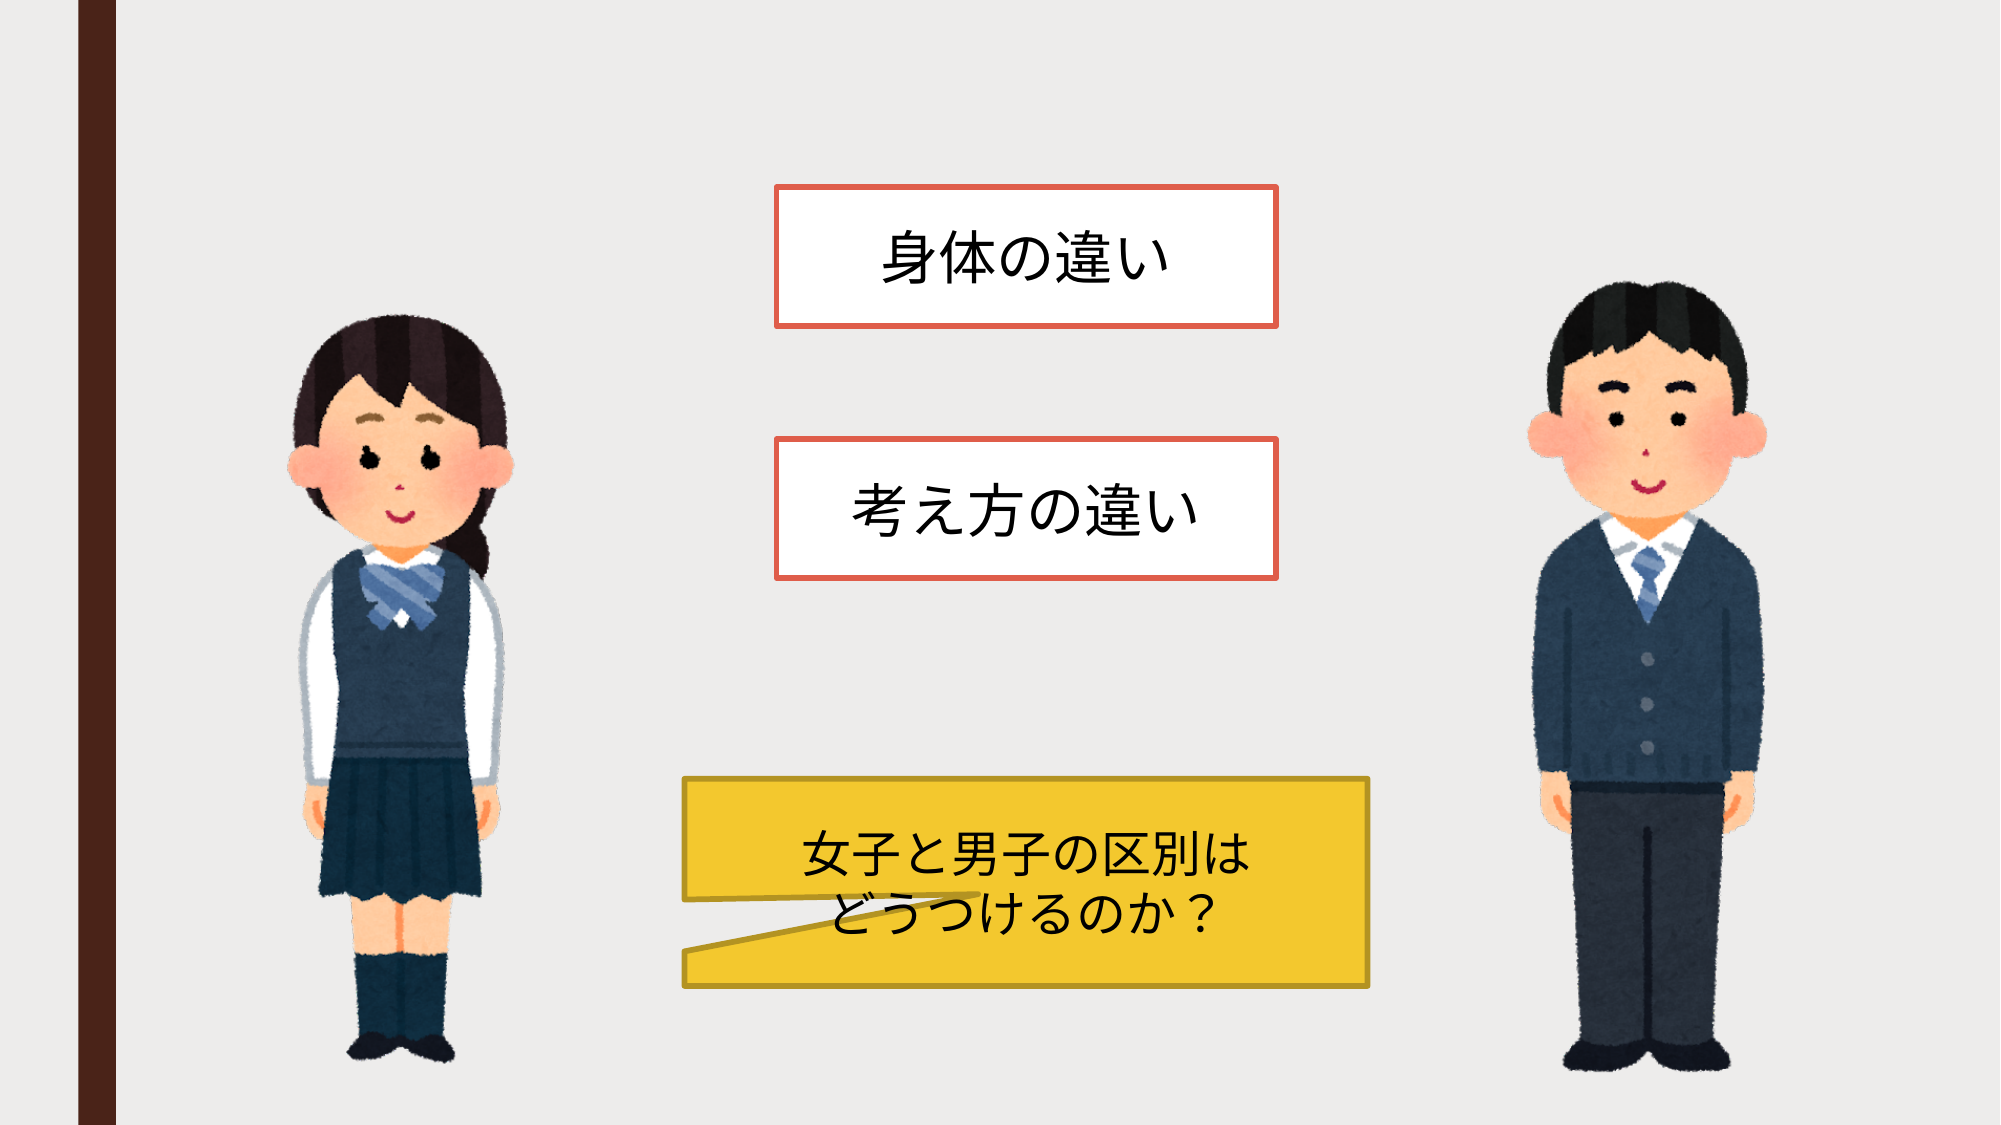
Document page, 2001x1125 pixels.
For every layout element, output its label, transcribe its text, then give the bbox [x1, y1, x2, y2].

text_box 女子と男子の区別は どうつけるのか？ [681, 775, 1371, 989]
picture [177, 252, 634, 1091]
text_box 身体の違い [774, 184, 1279, 329]
text_box 考え方の違い [774, 436, 1279, 581]
picture [1418, 252, 1875, 1091]
